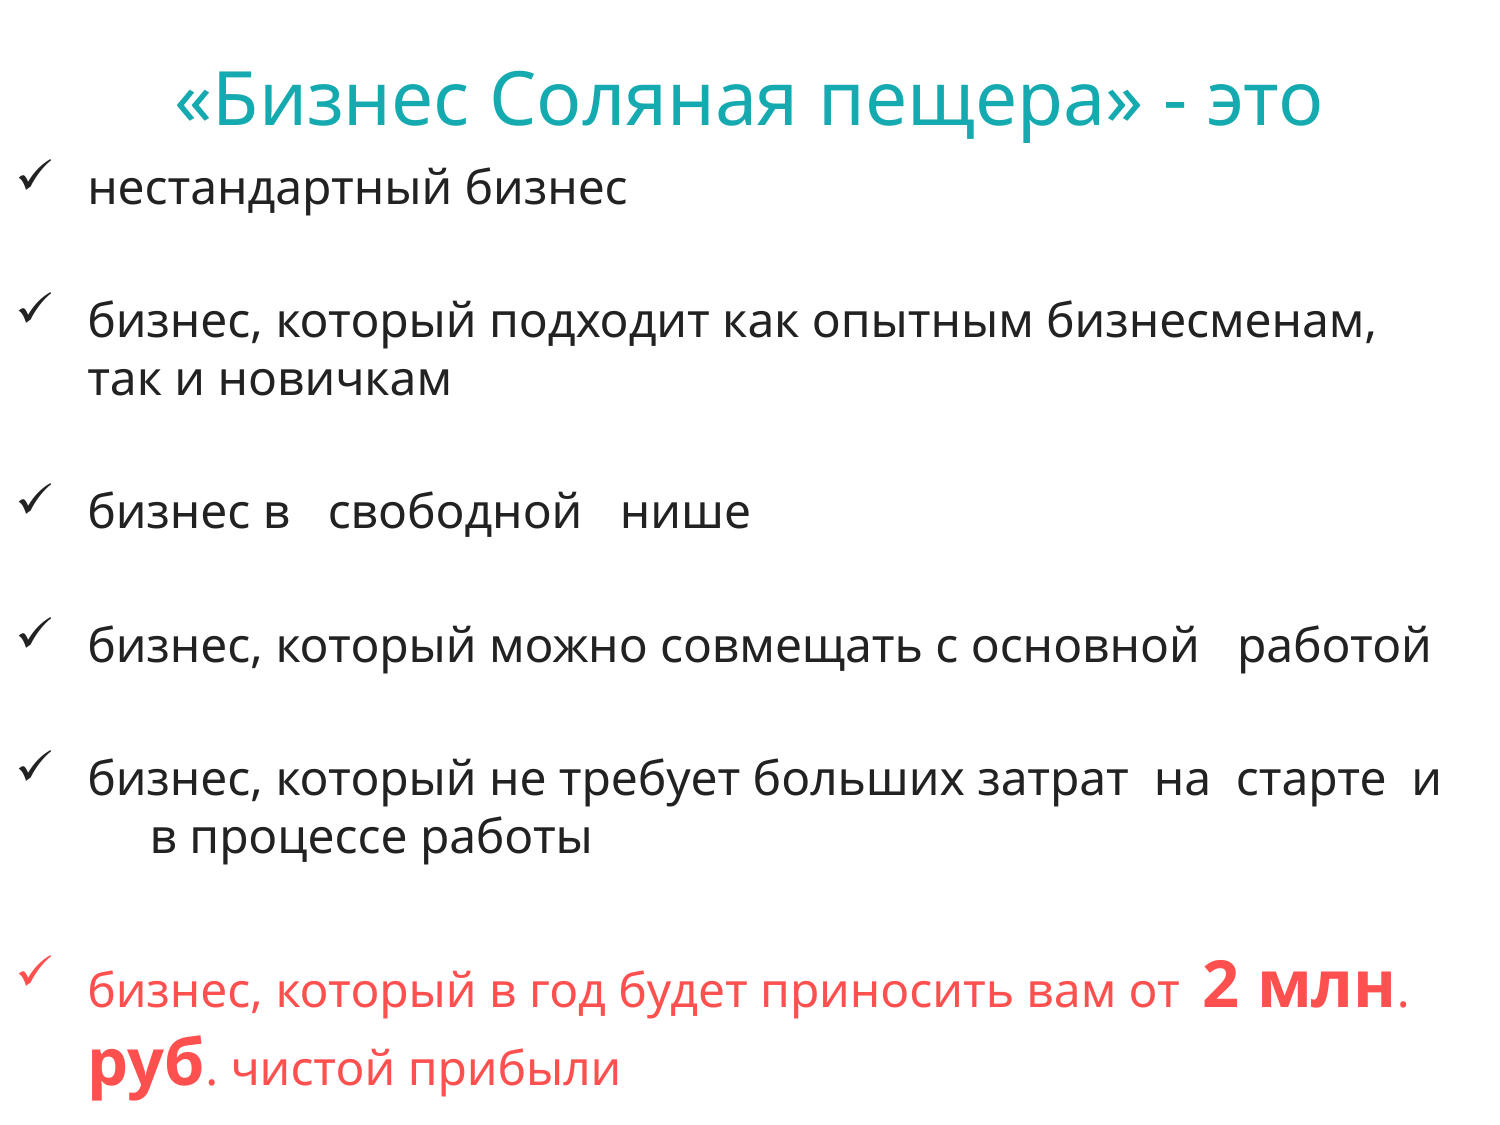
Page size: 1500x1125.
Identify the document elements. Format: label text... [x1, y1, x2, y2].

title «Бизнес Соляная пещера» - это [112, 30, 1388, 149]
subtitle нестандартный бизнес бизнес, который подходит как опытным бизнесменам, так и новичкам бизнес в свободной нише бизнес, который можно совмещать с основной работой бизнес, который не требует больших затрат на старте и в процессе работы бизнес, который в год будет приносить вам от 2 млн. руб. чистой прибыли [0, 149, 1471, 1106]
